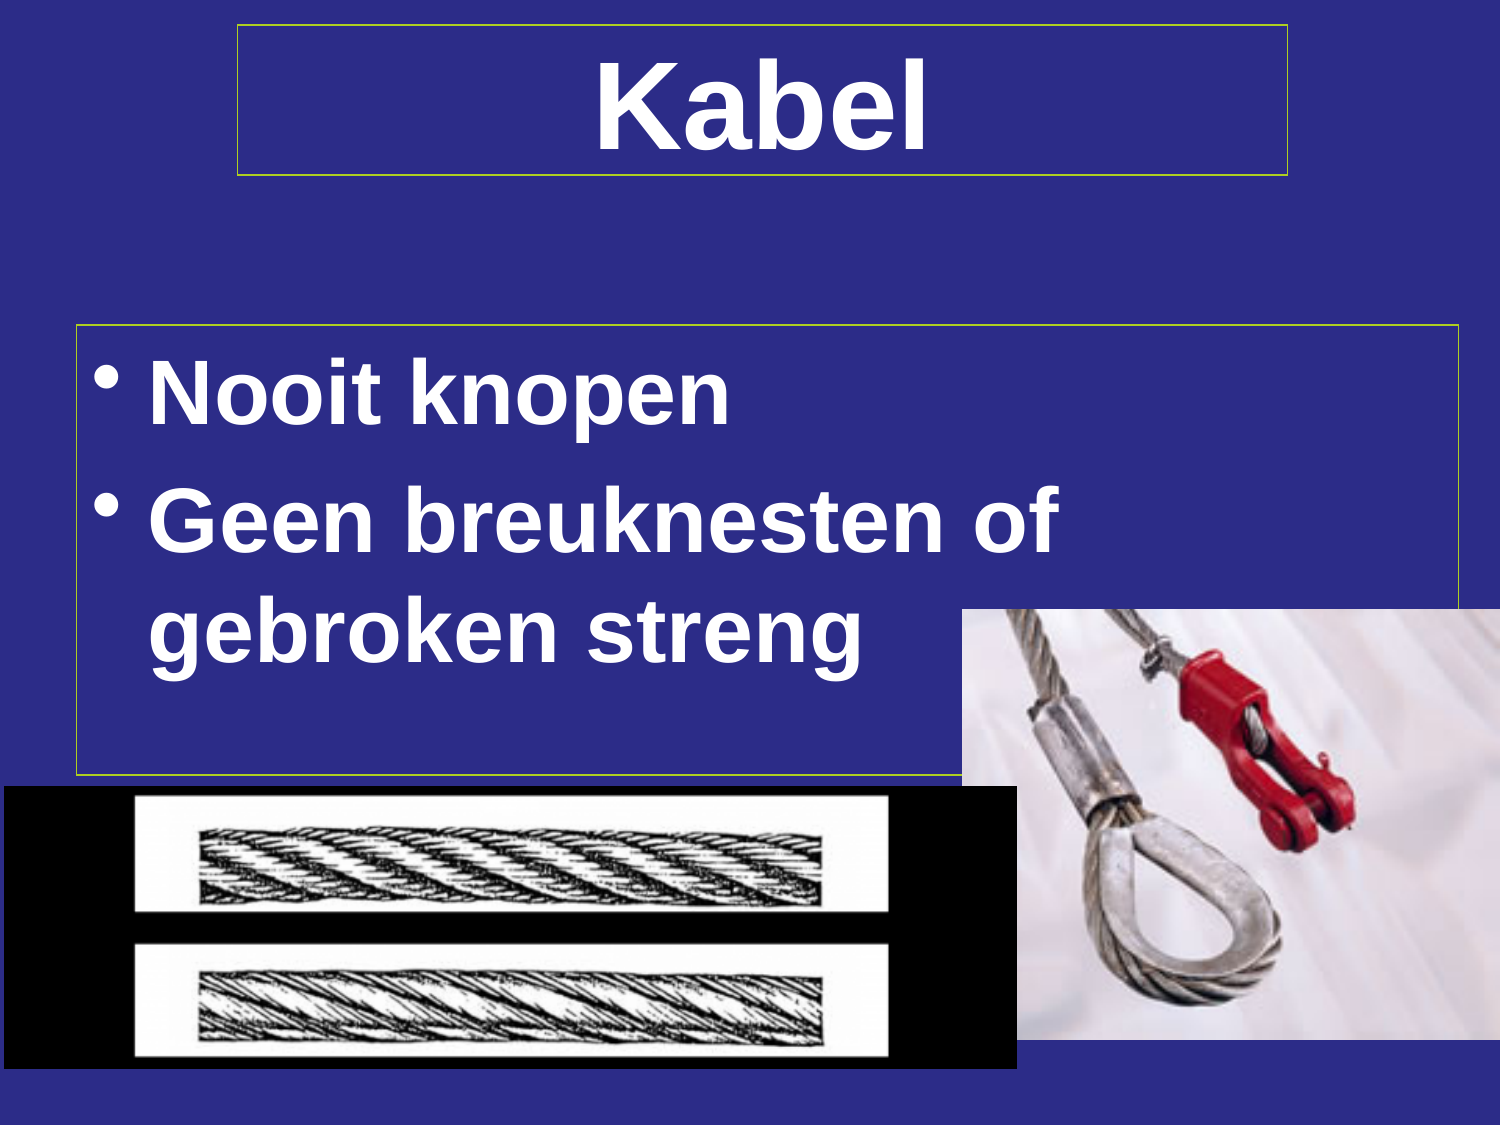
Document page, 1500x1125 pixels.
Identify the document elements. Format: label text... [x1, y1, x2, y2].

title Kabel [237, 24, 1288, 176]
list Nooit knopen Geen breuknesten of gebroken streng [76, 324, 1459, 776]
picture [3, 609, 1500, 1069]
